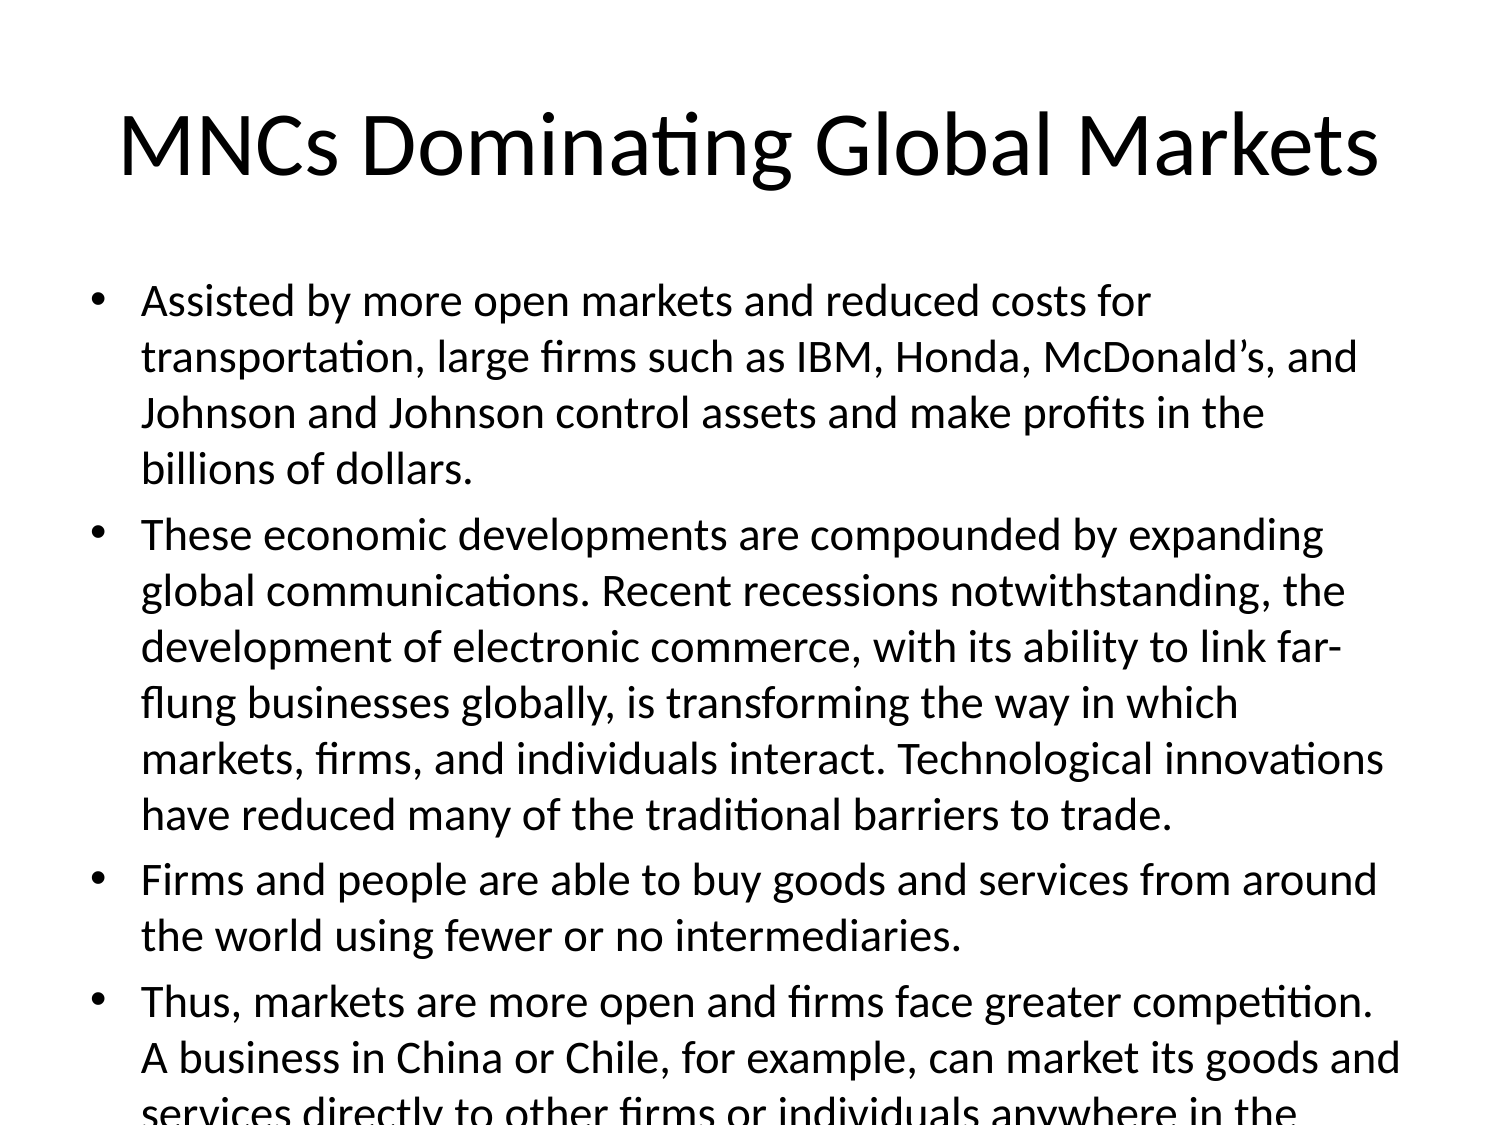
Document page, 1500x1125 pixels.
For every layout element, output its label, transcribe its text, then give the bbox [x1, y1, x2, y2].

list Assisted by more open markets and reduced costs for transportation, large firms such as IBM, Honda, McDonald’s, and Johnson and Johnson control assets and make profits in the billions of dollars. These economic developments are compounded by expanding global communications. Recent recessions notwithstanding, the development of electronic commerce, with its ability to link far-flung businesses globally, is transforming the way in which markets, firms, and individuals interact. Technological innovations have reduced many of the traditional barriers to trade. Firms and people are able to buy goods and services from around the world using fewer or no intermediaries. Thus, markets are more open and firms face greater competition. A business in China or Chile, for example, can market its goods and services directly to other firms or individuals anywhere in the world. [75, 262, 1425, 1125]
title MNCs Dominating Global Markets [75, 45, 1425, 233]
